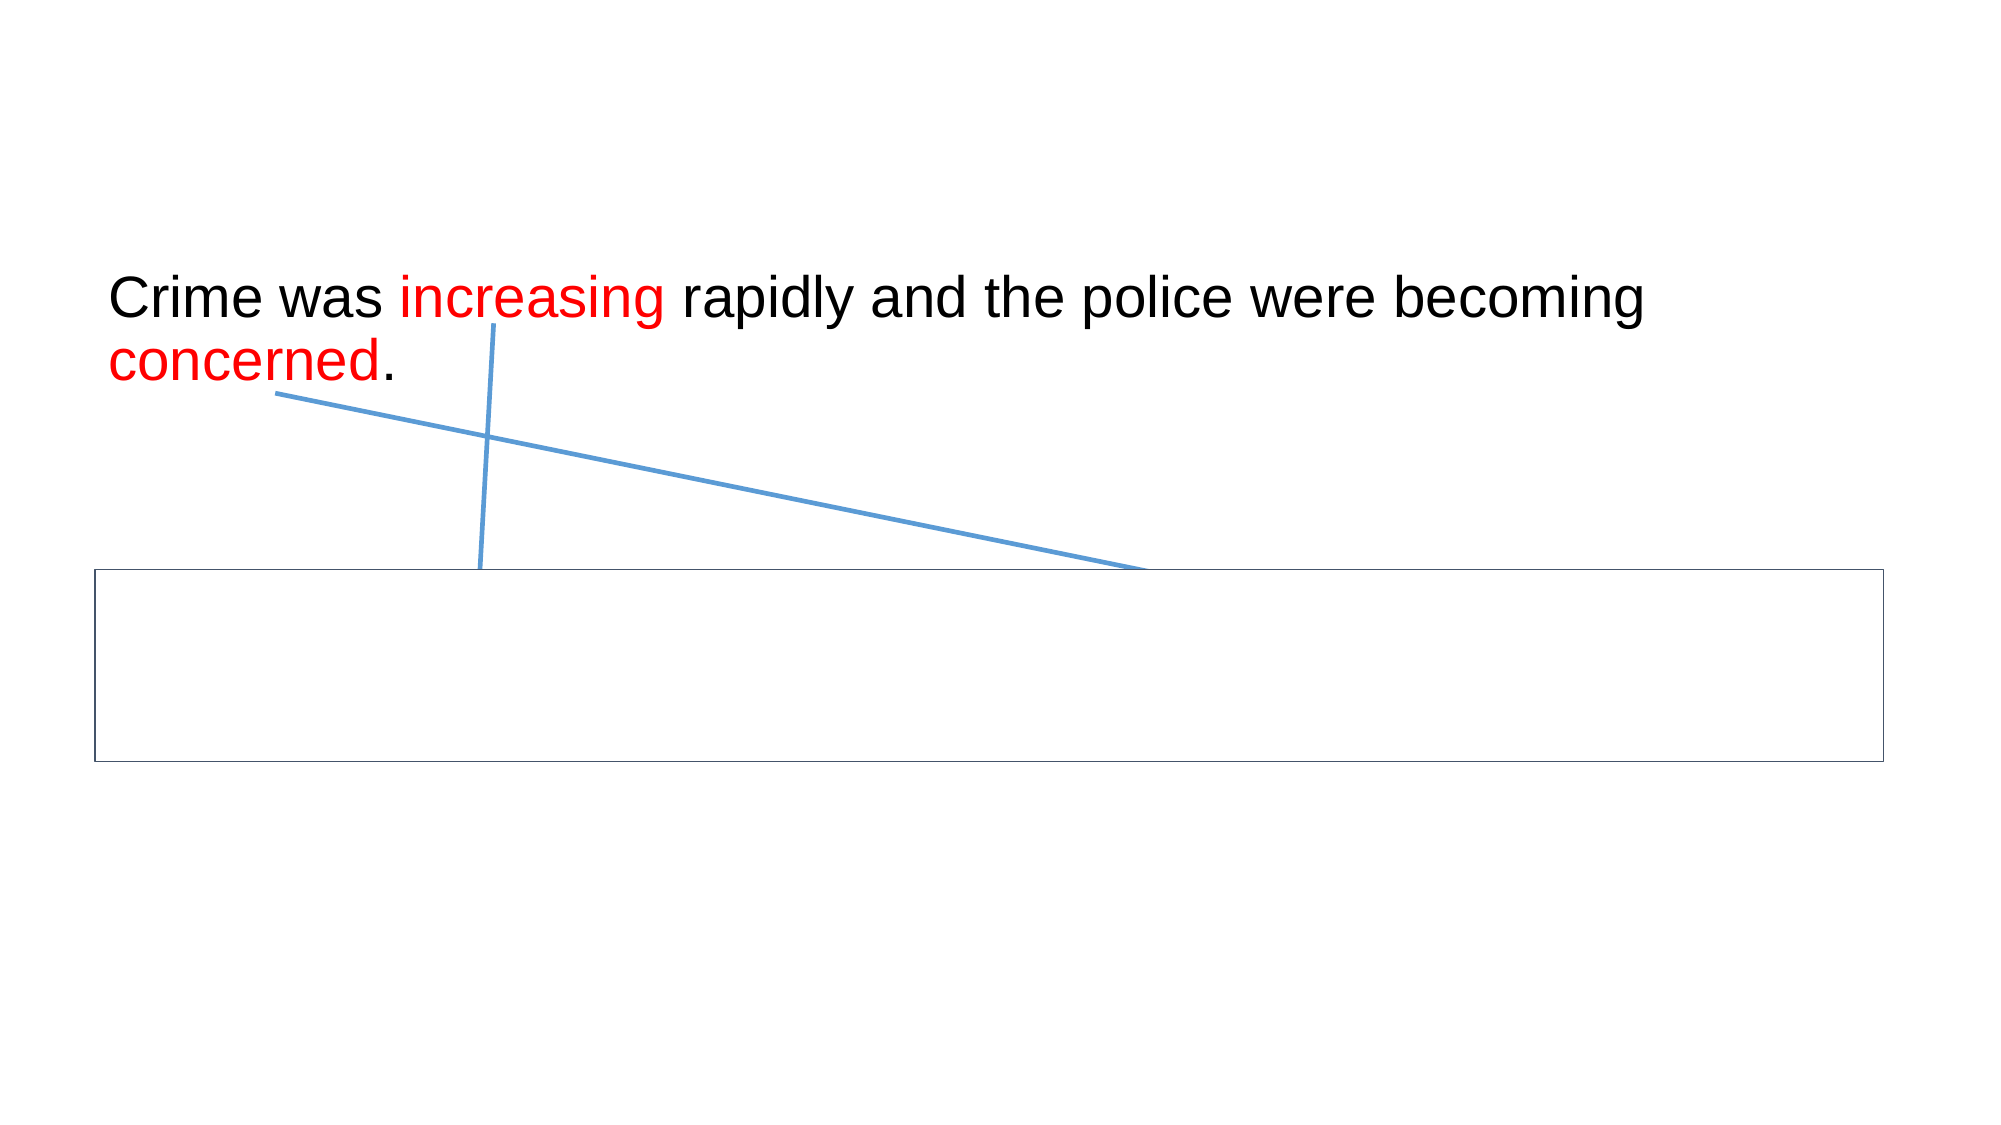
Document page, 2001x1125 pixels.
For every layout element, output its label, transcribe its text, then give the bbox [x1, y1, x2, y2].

text_box [95, 569, 1884, 762]
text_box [274, 392, 1218, 586]
list Crime was increasing rapidly and the police were becoming concerned. The rapid increase in crime was causing concern among the police. [68, 252, 1932, 1000]
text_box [478, 323, 494, 391]
